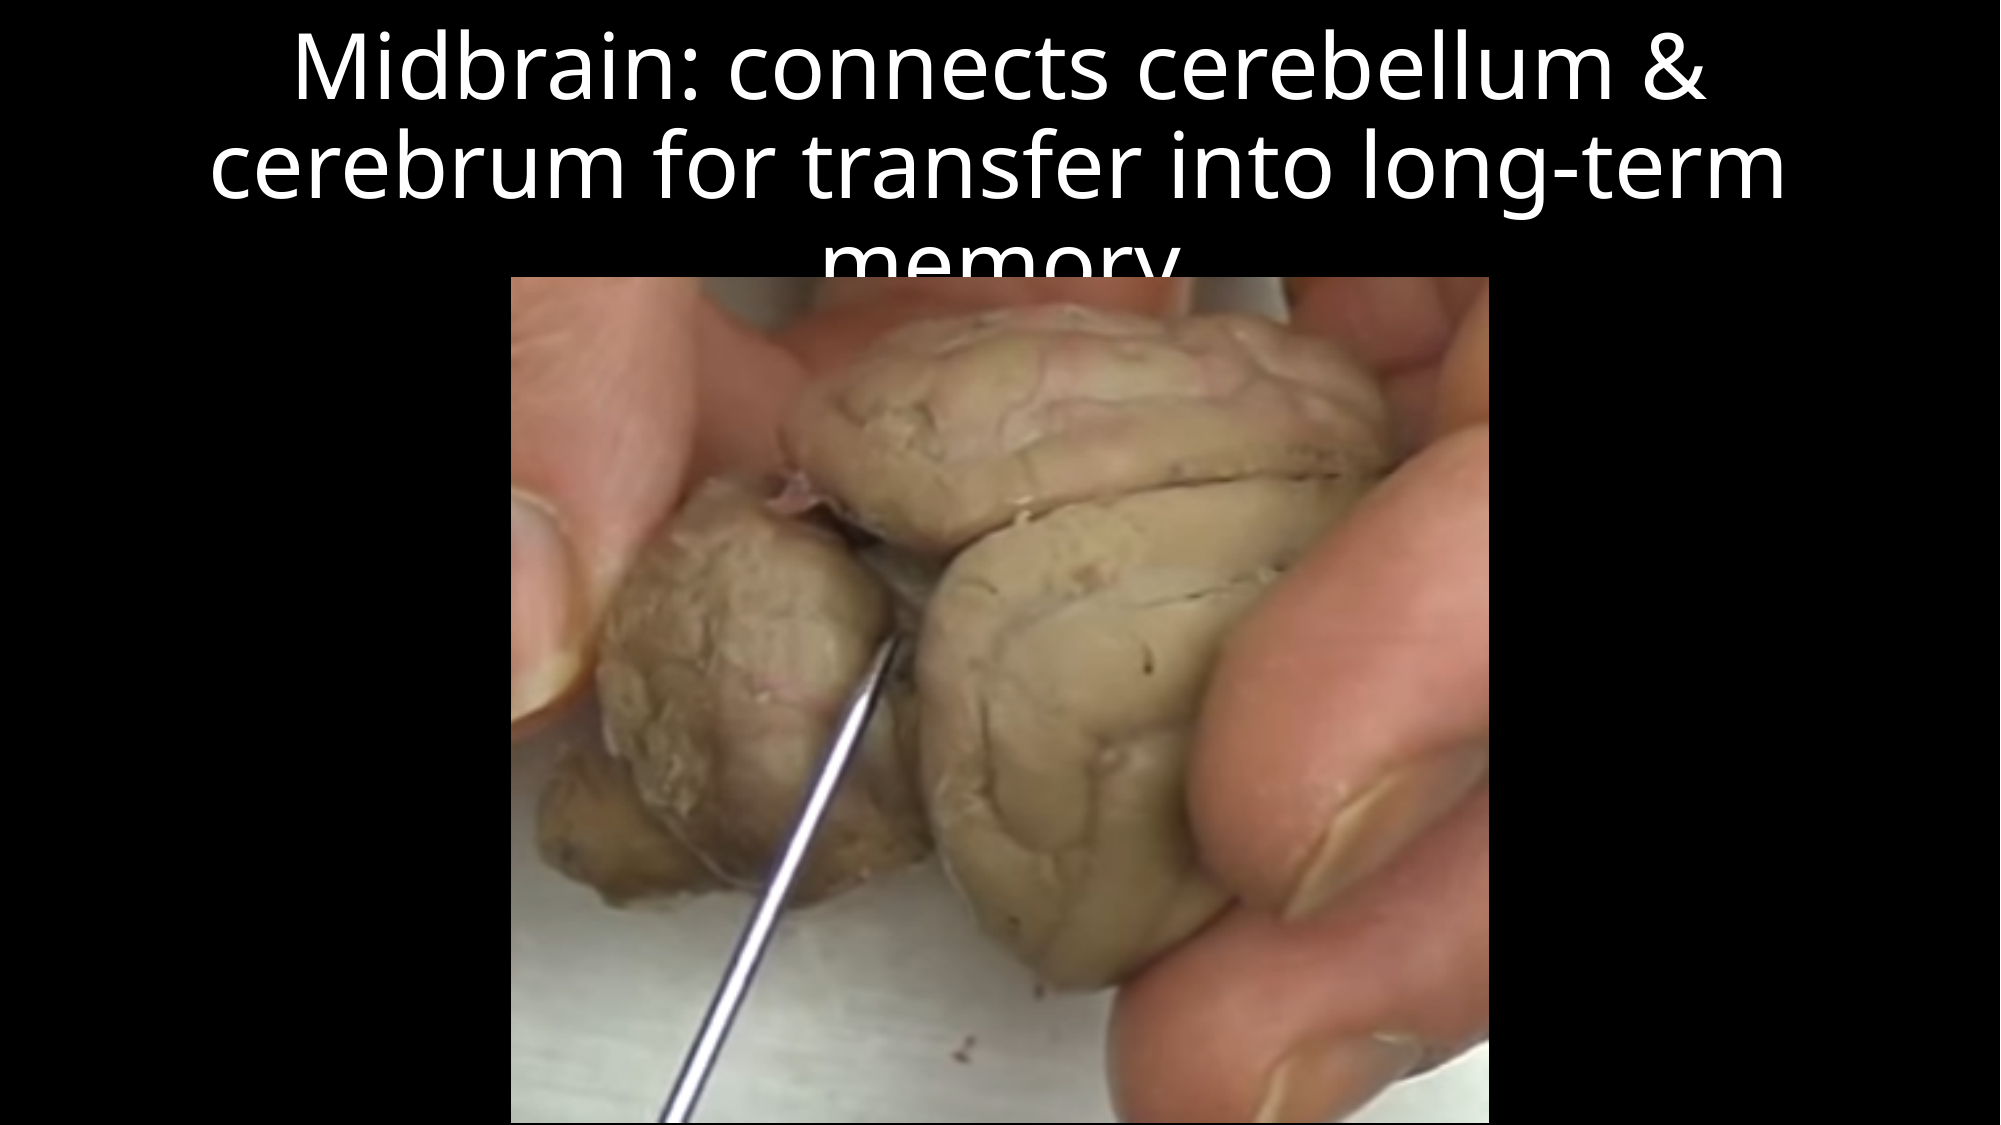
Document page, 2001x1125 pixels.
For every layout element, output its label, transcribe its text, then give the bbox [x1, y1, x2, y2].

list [511, 277, 1489, 1123]
title Midbrain: connects cerebellum & cerebrum for transfer into long-term memory [137, 59, 1863, 278]
